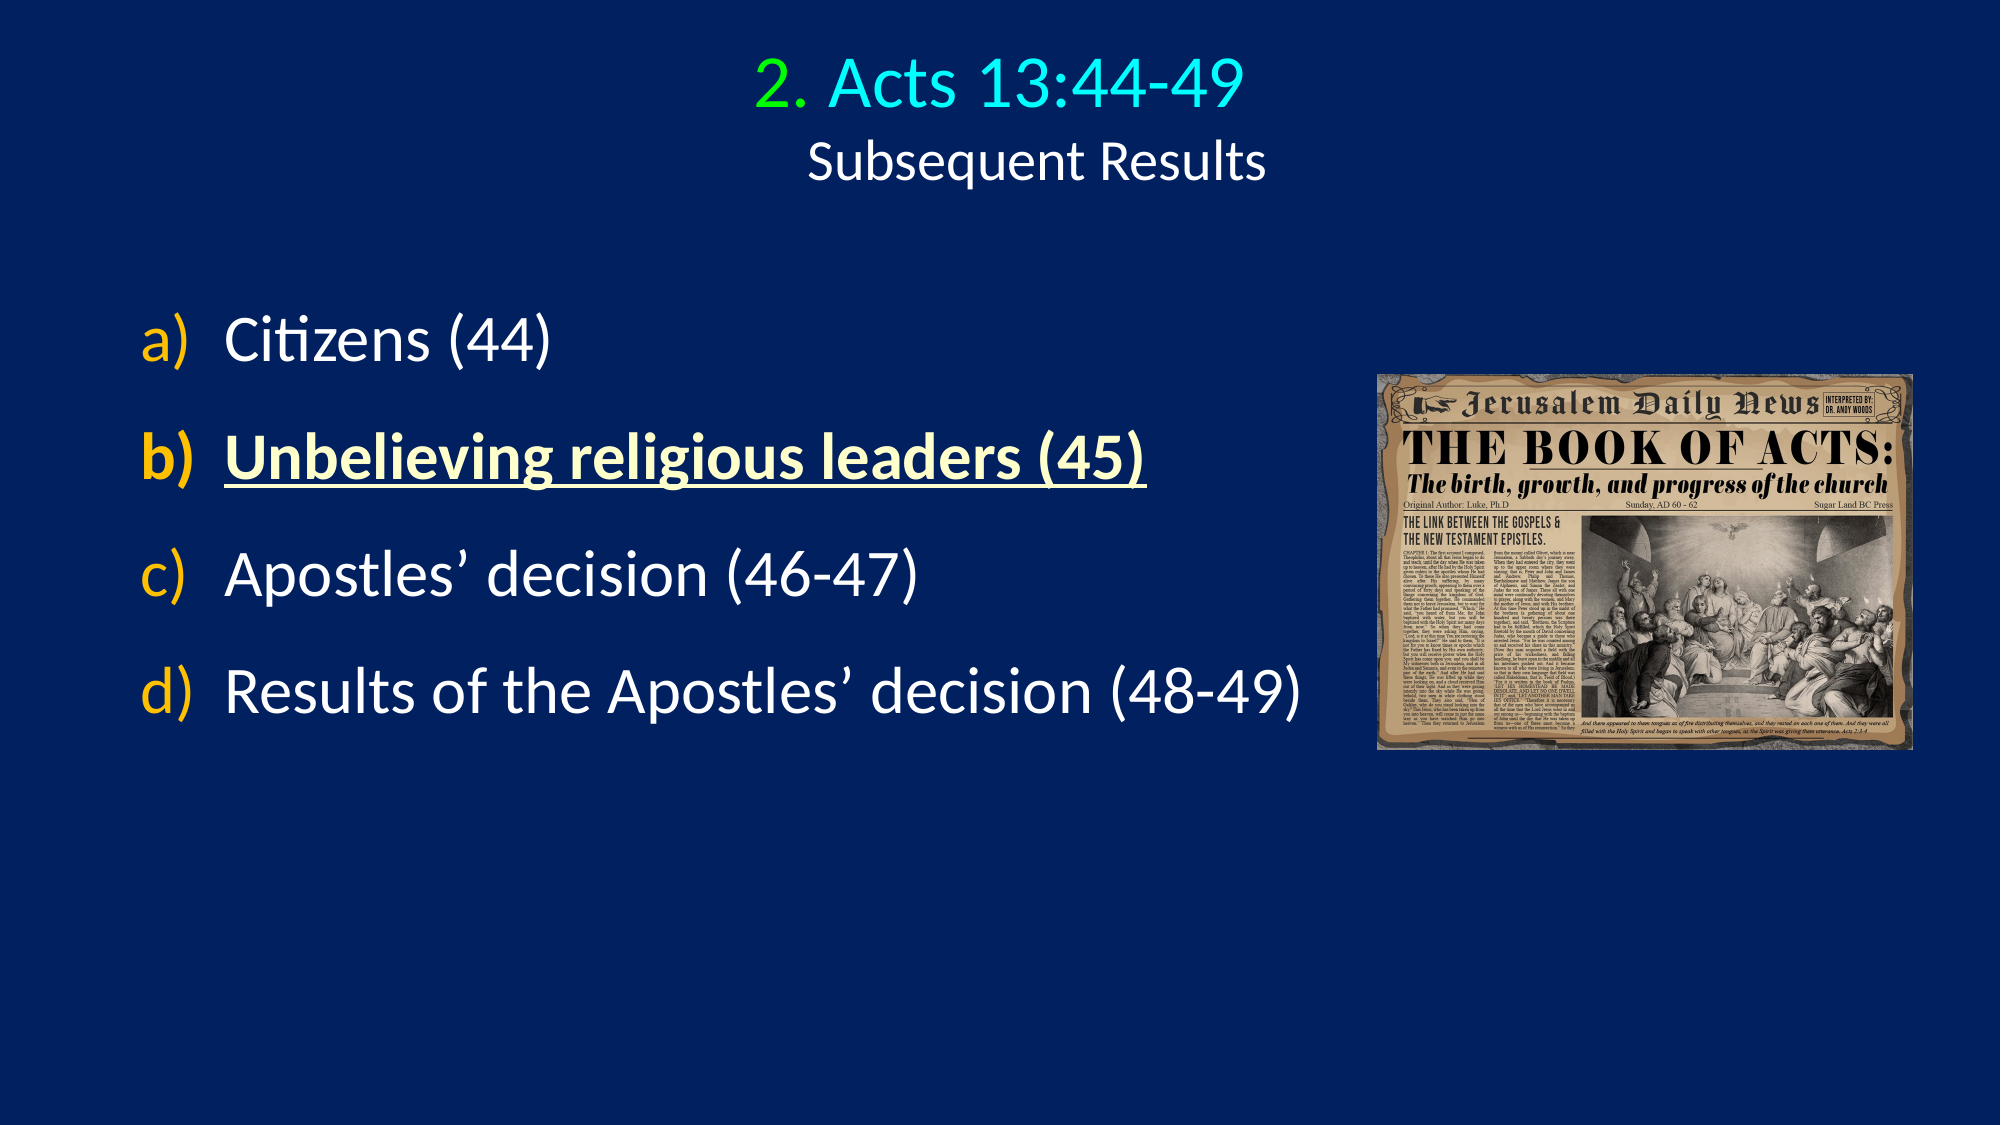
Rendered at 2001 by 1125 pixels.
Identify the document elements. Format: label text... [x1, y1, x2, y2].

text_box Acts 13:44-49 Subsequent Results [449, 37, 1551, 188]
list Citizens (44) Unbelieving religious leaders (45) Apostles’ decision (46-47) Results of the Apostles’ decision (48-49) [125, 287, 1400, 763]
picture [1377, 374, 1913, 750]
